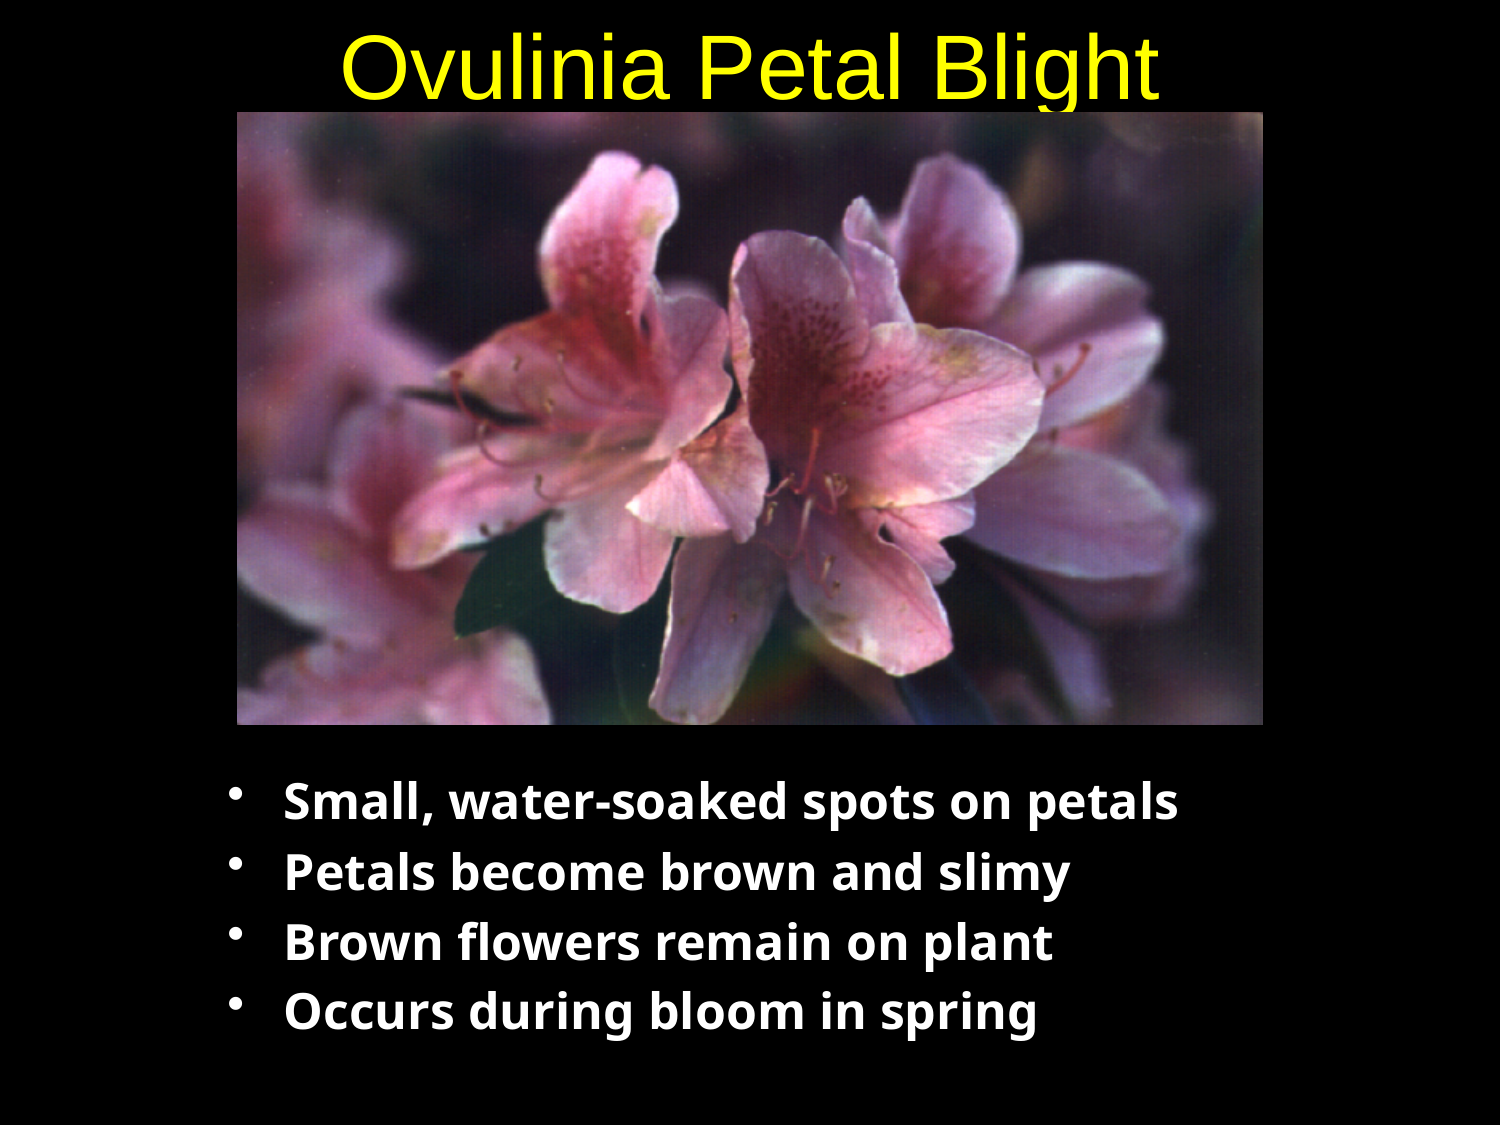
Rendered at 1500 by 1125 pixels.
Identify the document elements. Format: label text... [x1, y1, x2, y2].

list Small, water-soaked spots on petals Petals become brown and slimy Brown flowers remain on plant Occurs during bloom in spring [212, 762, 1388, 1125]
picture [237, 112, 1263, 725]
title Ovulinia Petal Blight [62, 0, 1438, 125]
